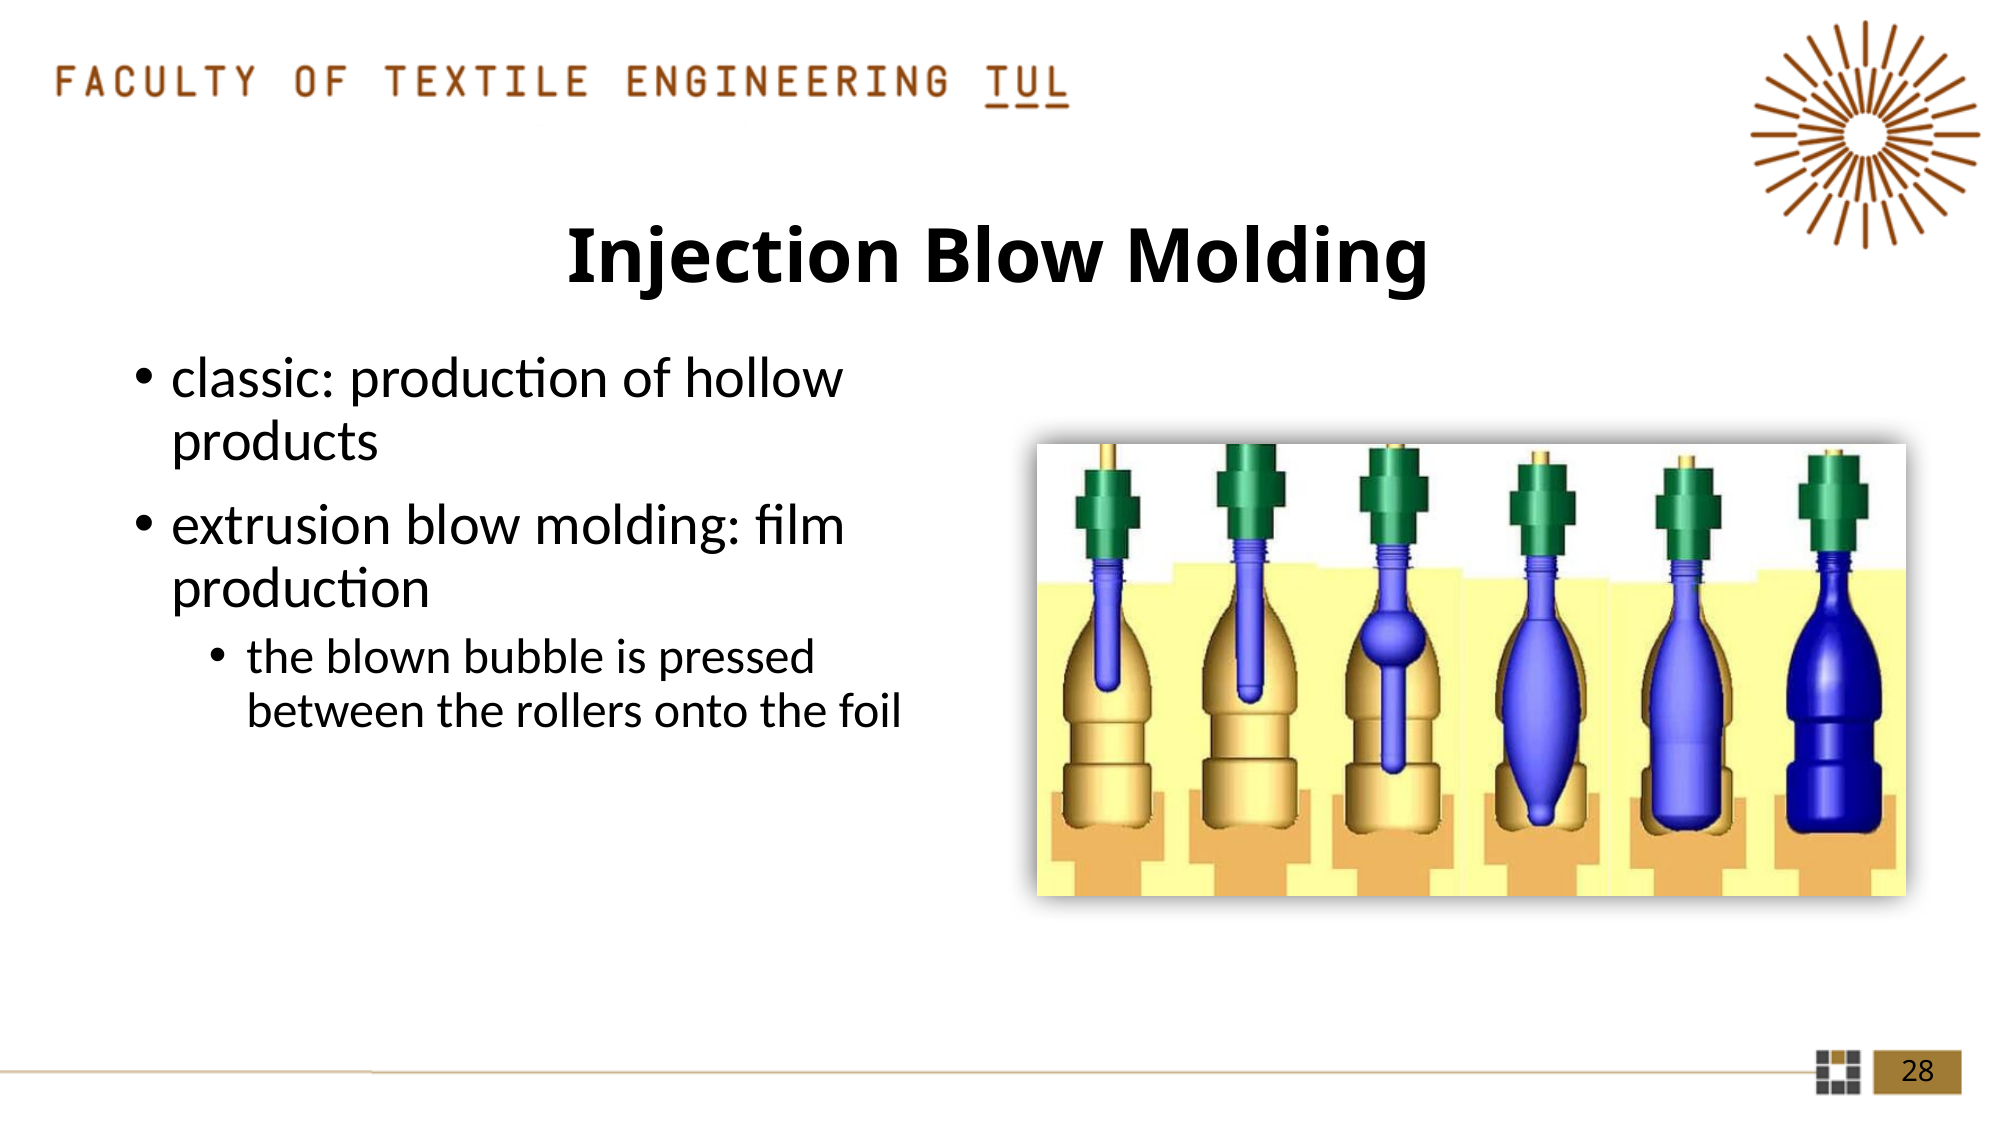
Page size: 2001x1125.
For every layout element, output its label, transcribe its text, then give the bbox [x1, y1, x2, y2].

picture [0, 0, 2001, 1125]
slide_number 28 [1876, 1042, 1960, 1103]
text_box classic: production of hollow products extrusion blow molding: film production the blown bubble is pressed between the rollers onto the foil [118, 340, 1000, 1073]
title Injection Blow Molding [137, 149, 1863, 367]
